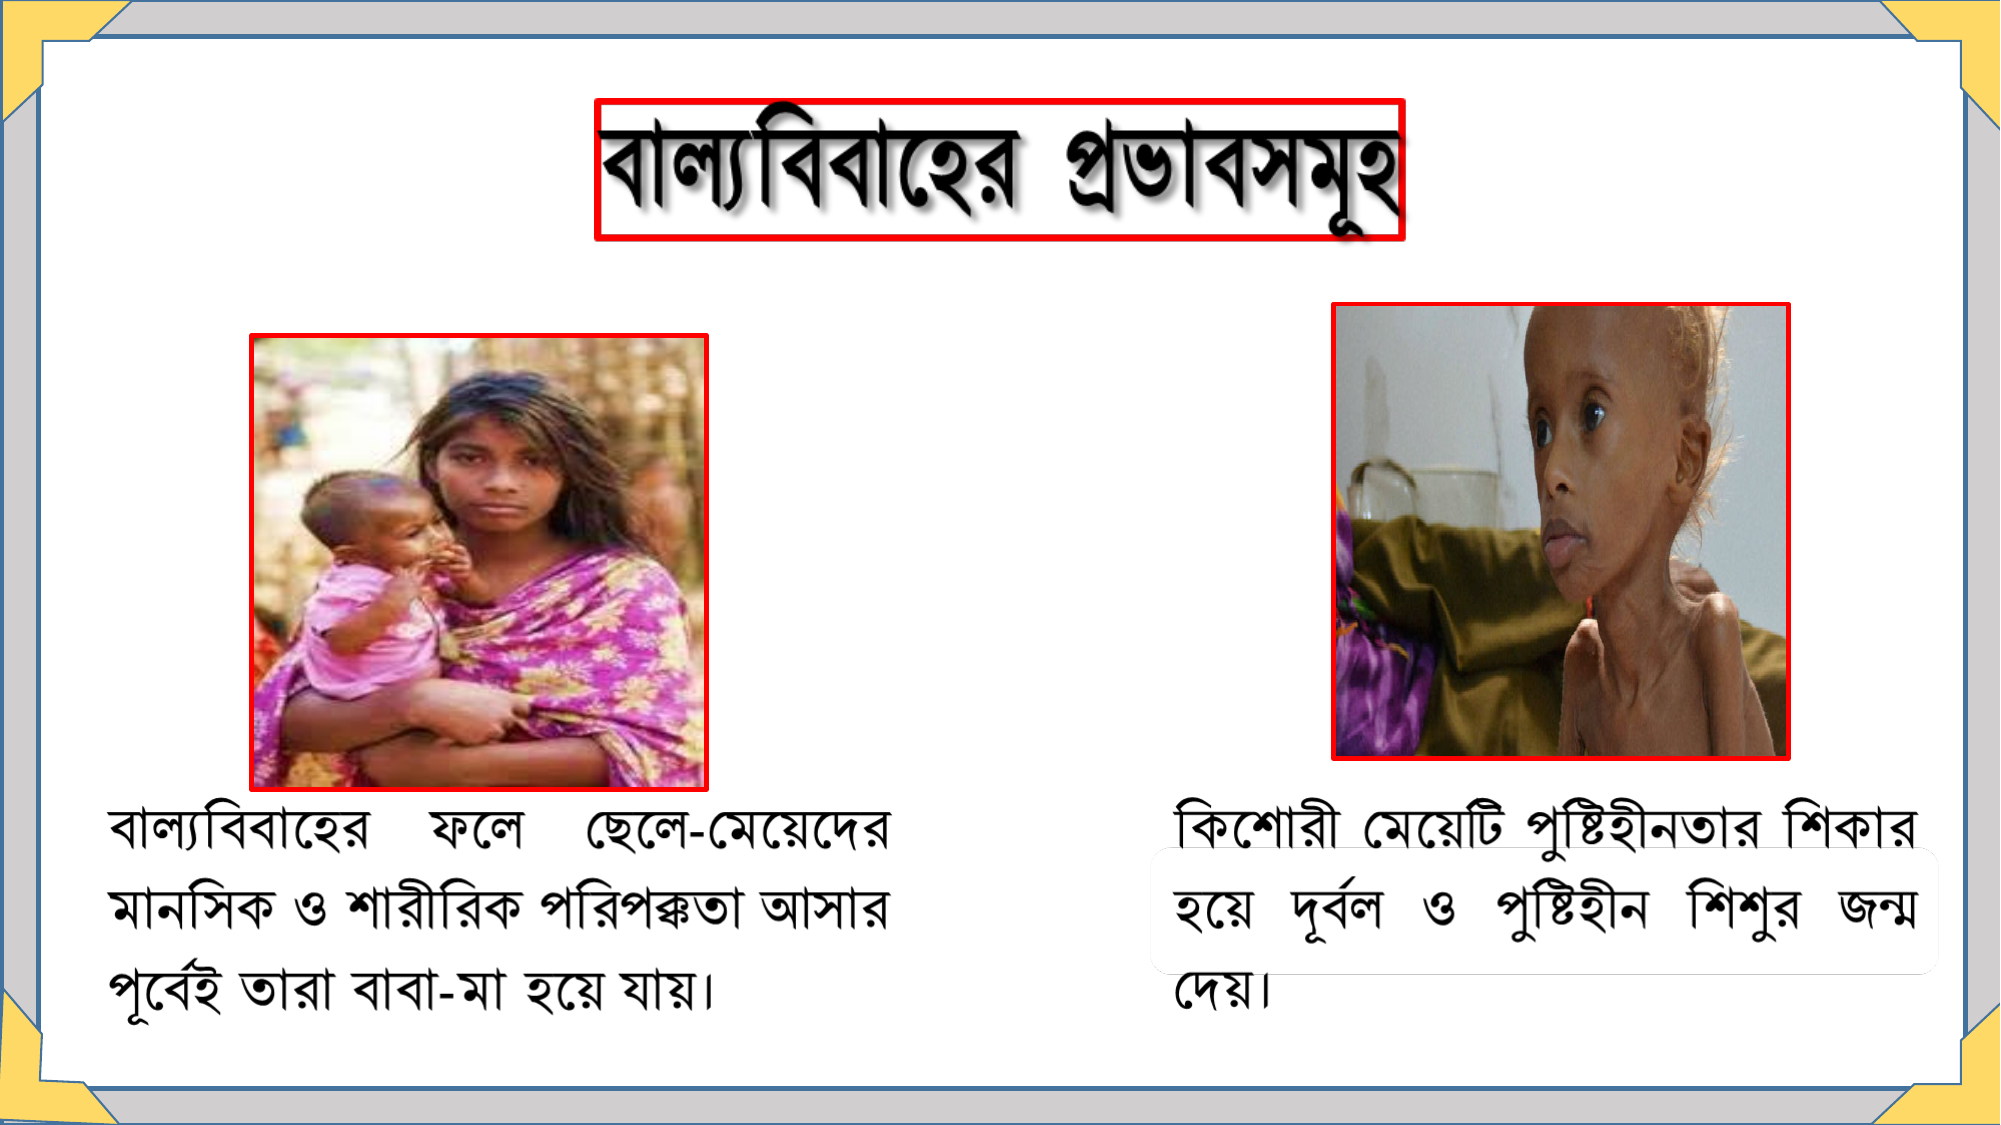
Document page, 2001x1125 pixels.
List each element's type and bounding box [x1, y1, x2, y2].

picture [1131, 770, 1974, 1072]
picture [1335, 306, 1786, 757]
text_box [0, 0, 2000, 1125]
picture [594, 98, 1418, 253]
picture [67, 337, 946, 1073]
